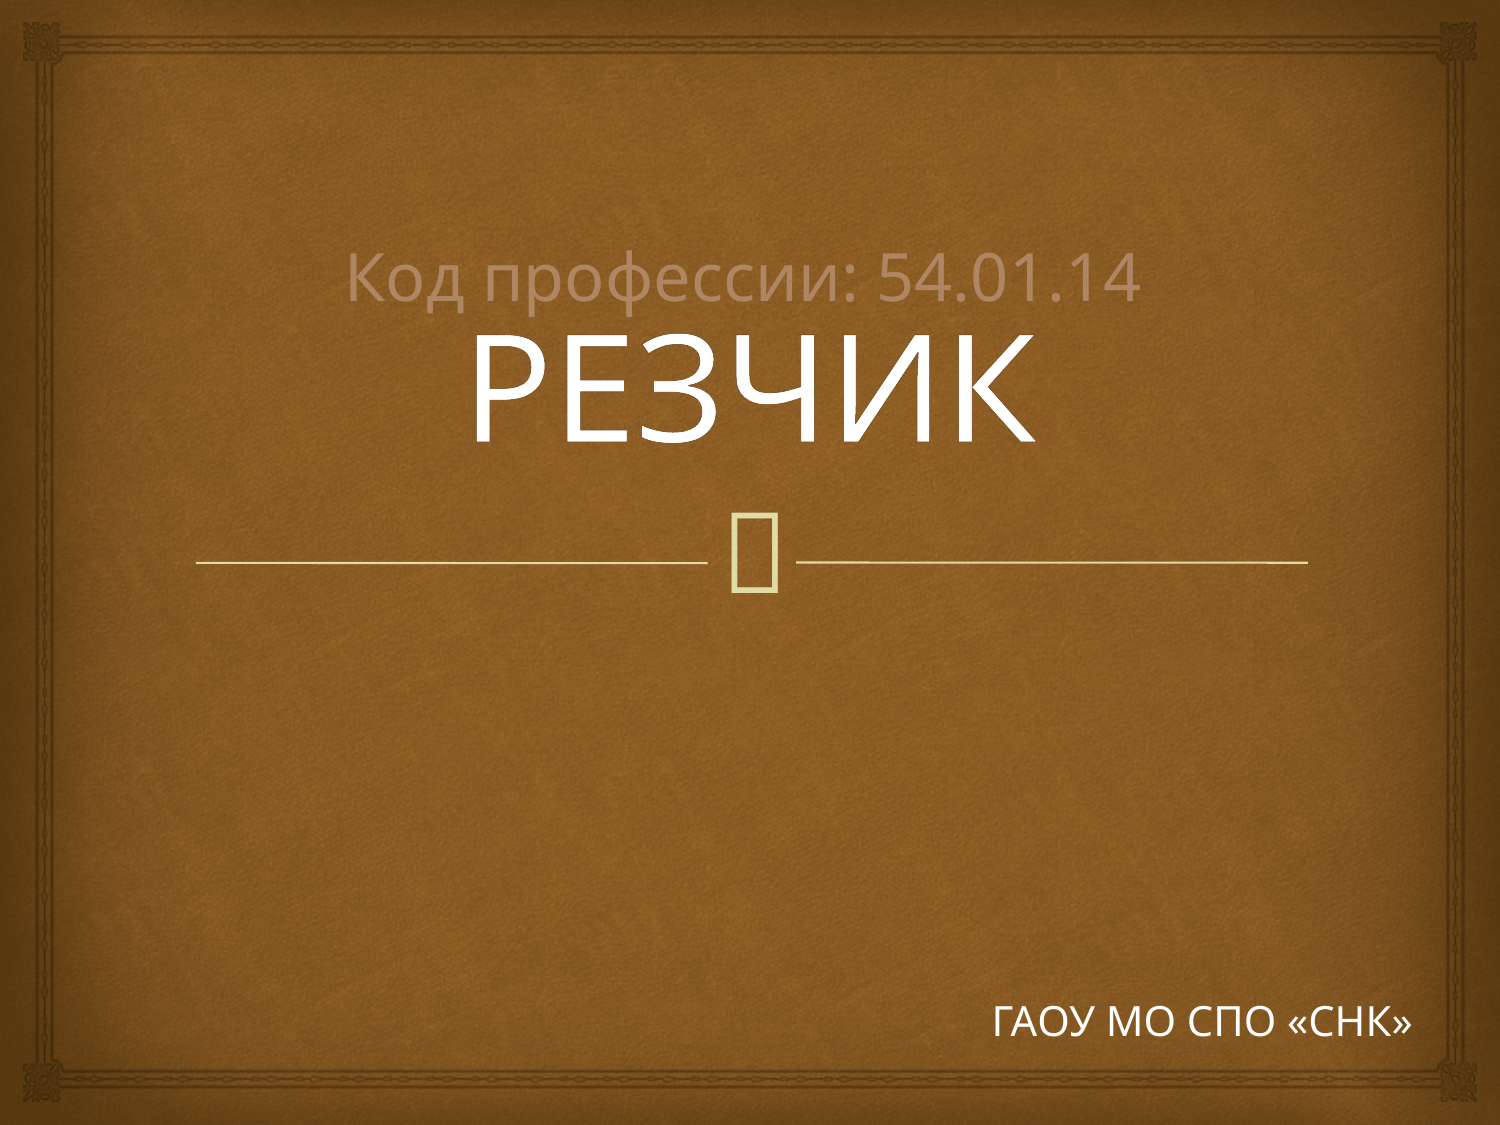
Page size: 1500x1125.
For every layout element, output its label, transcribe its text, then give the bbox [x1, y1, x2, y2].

picture [0, 0, 1500, 1125]
text_box Код профессии: 54.01.14 [218, 227, 1270, 322]
text_box ГАОУ МО СПО «СНК» [974, 987, 1428, 1053]
text_box РЕЗЧИК [442, 322, 1057, 480]
